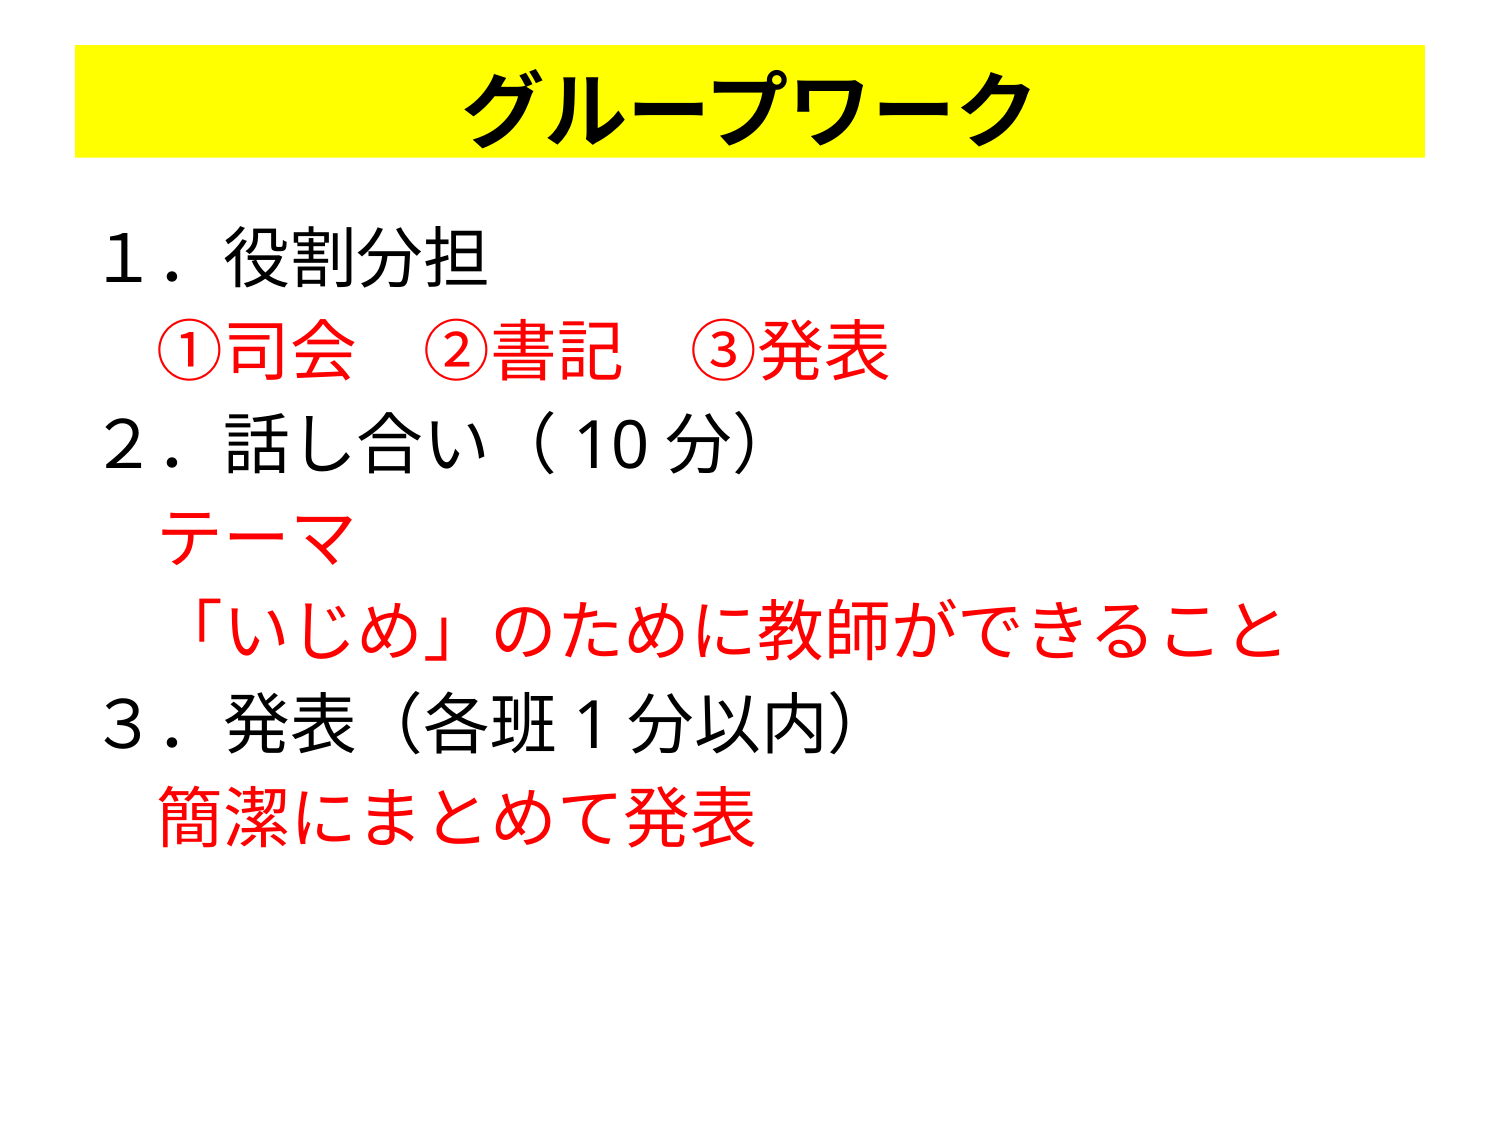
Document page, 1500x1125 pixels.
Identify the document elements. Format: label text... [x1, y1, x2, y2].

title グループワーク [75, 45, 1425, 158]
list １．役割分担 ①司会 ②書記 ③発表 ２．話し合い（10分） テーマ 「いじめ」のために教師ができること ３．発表（各班1分以内） 簡潔にまとめて発表 [75, 208, 1425, 1005]
